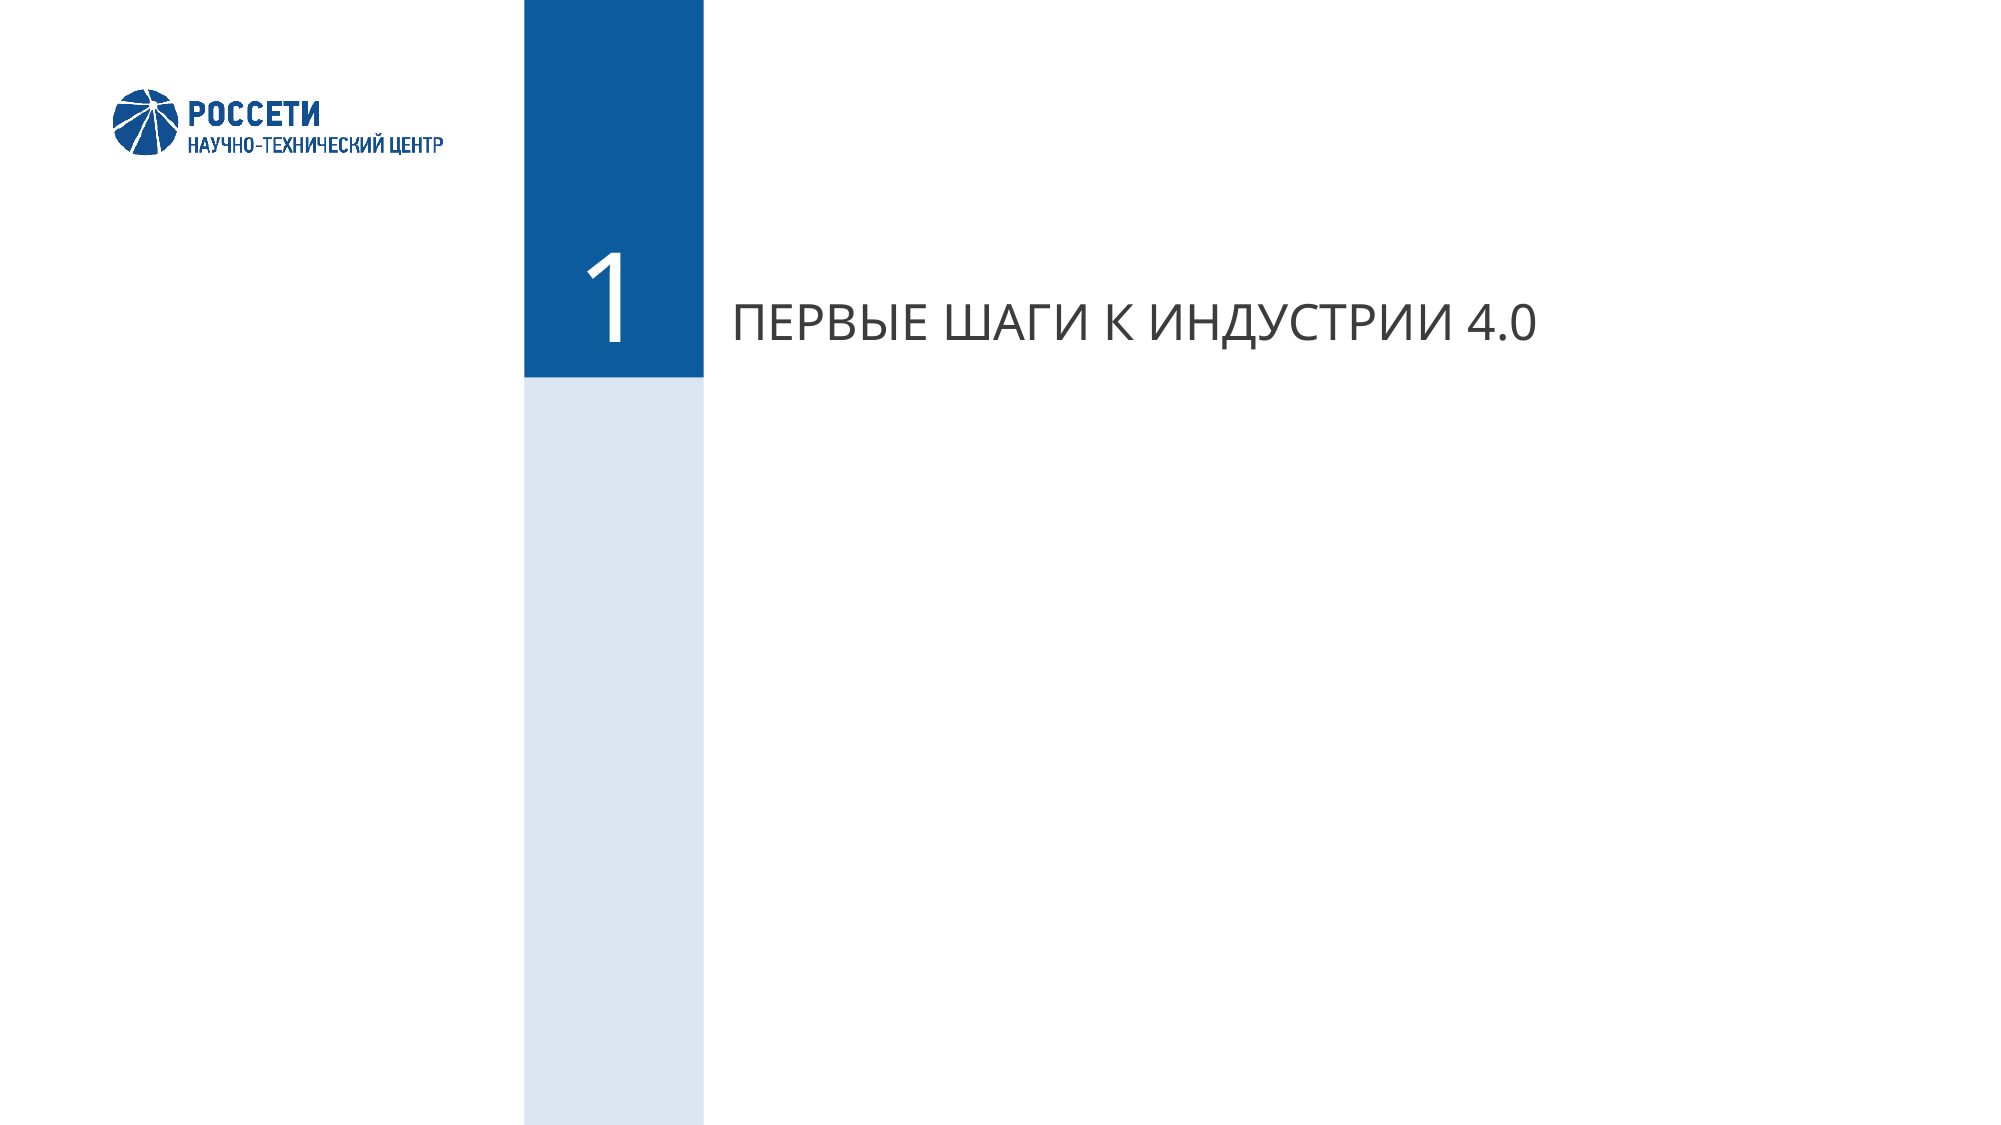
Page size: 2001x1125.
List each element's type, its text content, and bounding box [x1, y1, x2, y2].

picture [99, 70, 452, 171]
list ПЕРВЫЕ ШАГИ К ИНДУСТРИИ 4.0 [731, 290, 1603, 504]
list 1 [543, 220, 682, 364]
